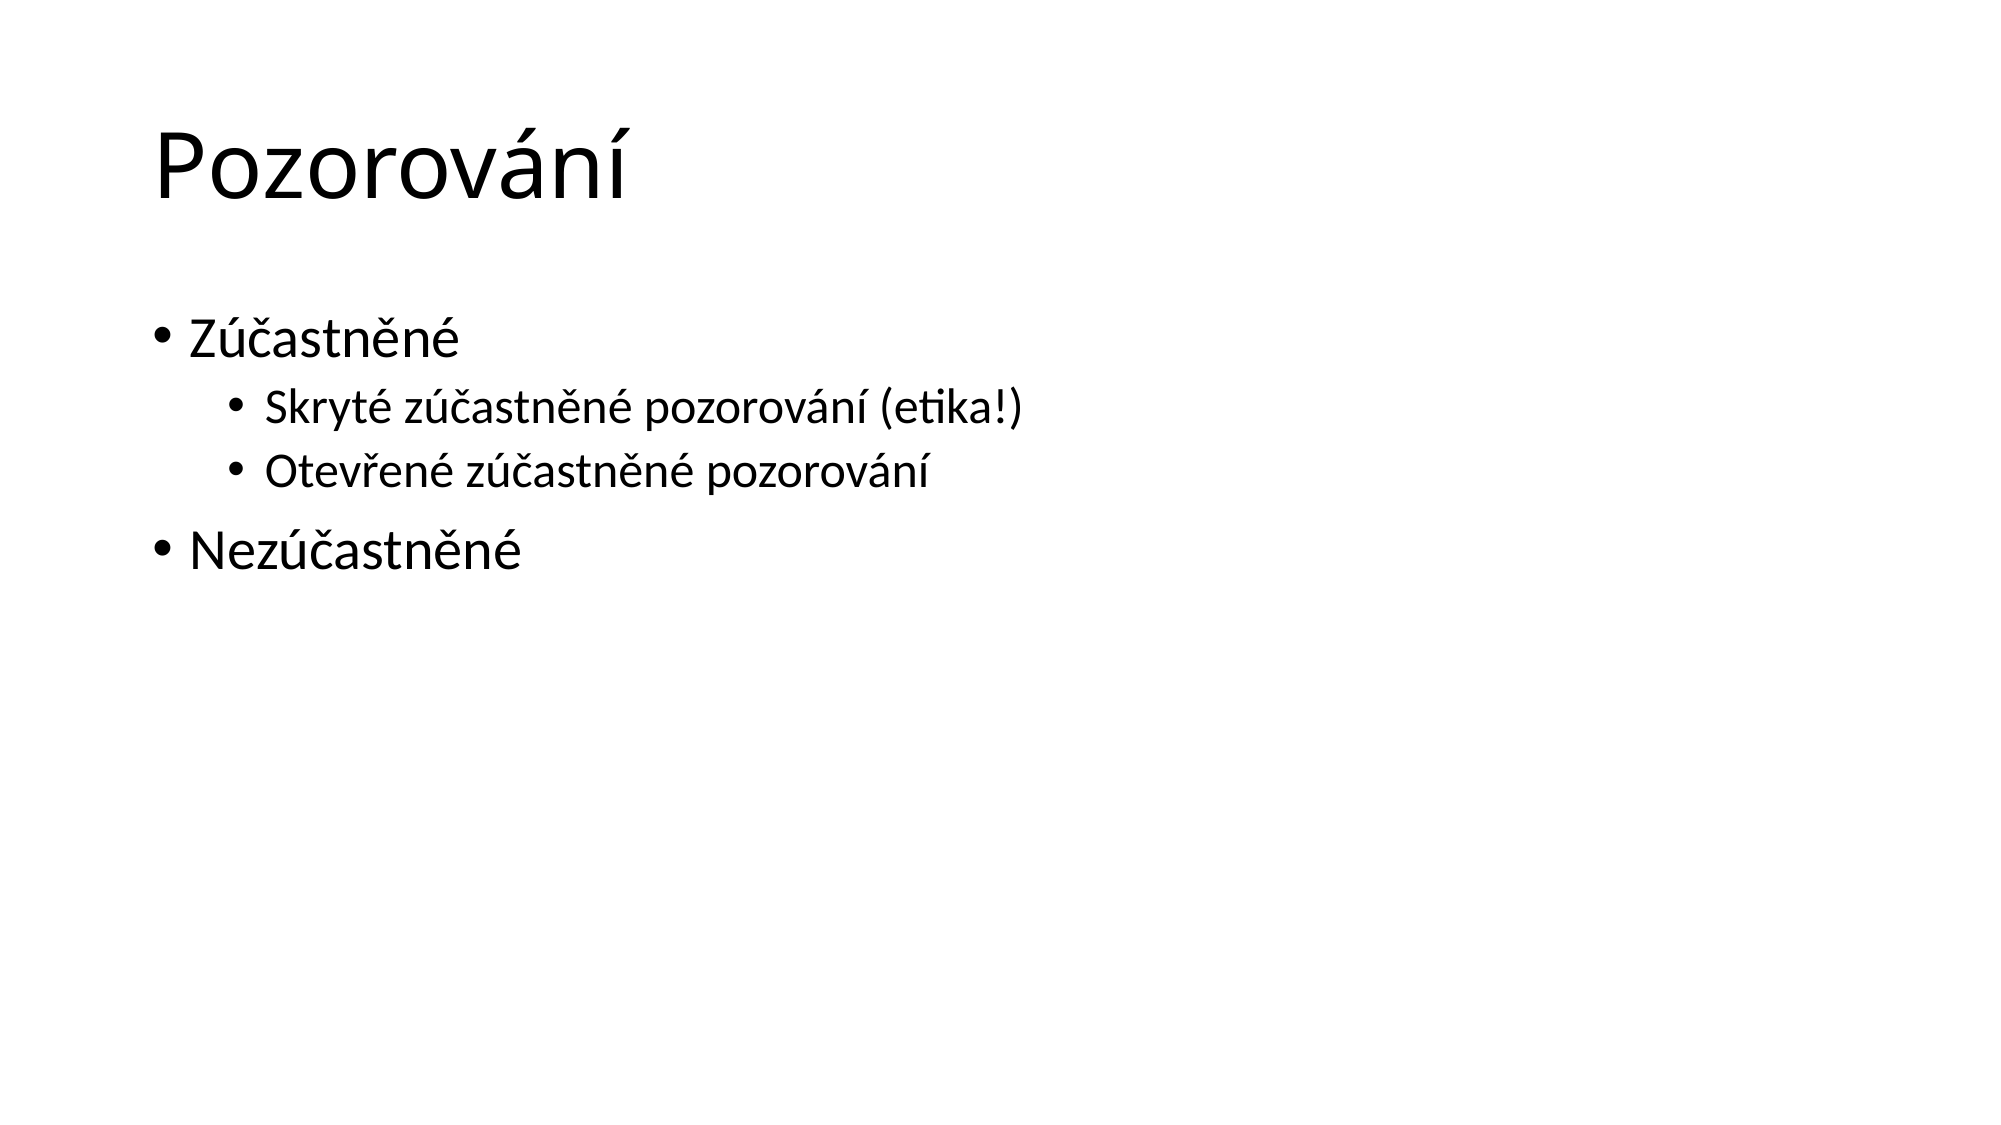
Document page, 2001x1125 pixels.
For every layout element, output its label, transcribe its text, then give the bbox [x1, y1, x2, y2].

title Pozorování [137, 59, 1863, 278]
list Zúčastněné Skryté zúčastněné pozorování (etika!) Otevřené zúčastněné pozorování Nezúčastněné [137, 299, 1863, 1014]
